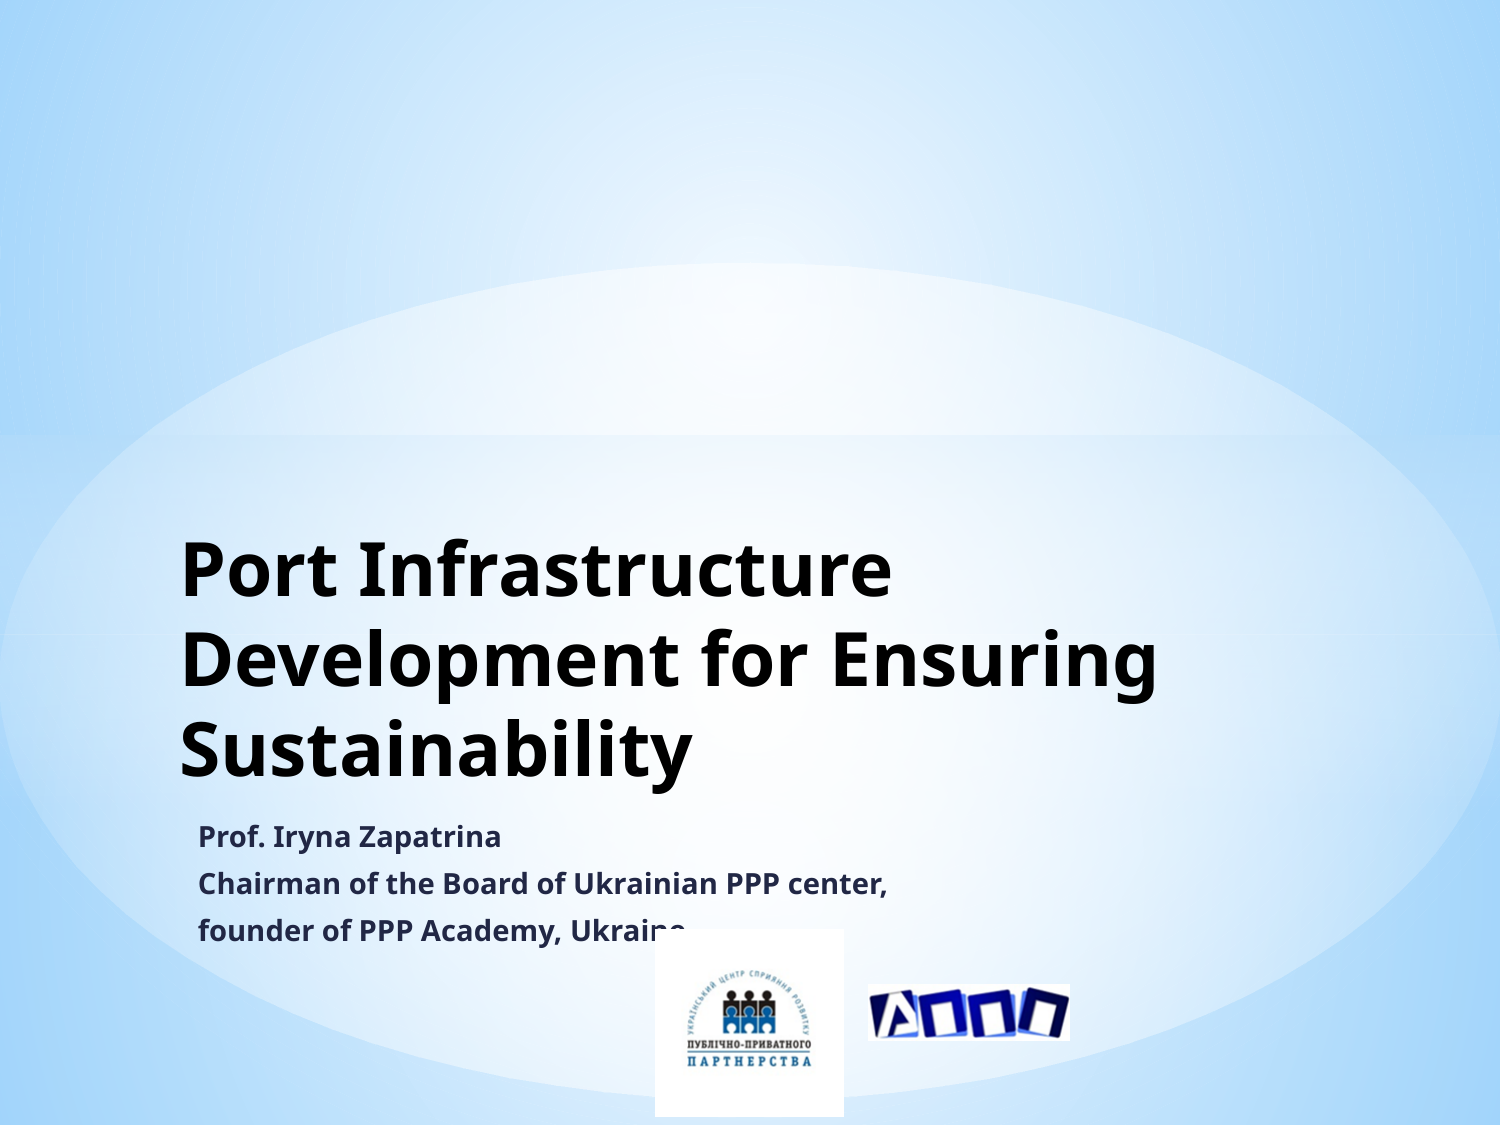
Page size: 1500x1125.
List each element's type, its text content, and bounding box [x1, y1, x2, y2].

subtitle Prof. Iryna Zapatrina Chairman of the Board of Ukrainian PPP center, founder of PPP Academy, Ukraine [183, 810, 1108, 956]
picture [655, 929, 845, 1117]
picture [867, 984, 1070, 1041]
title Port Infrastructure Development for Ensuring Sustainability [134, 513, 1312, 808]
